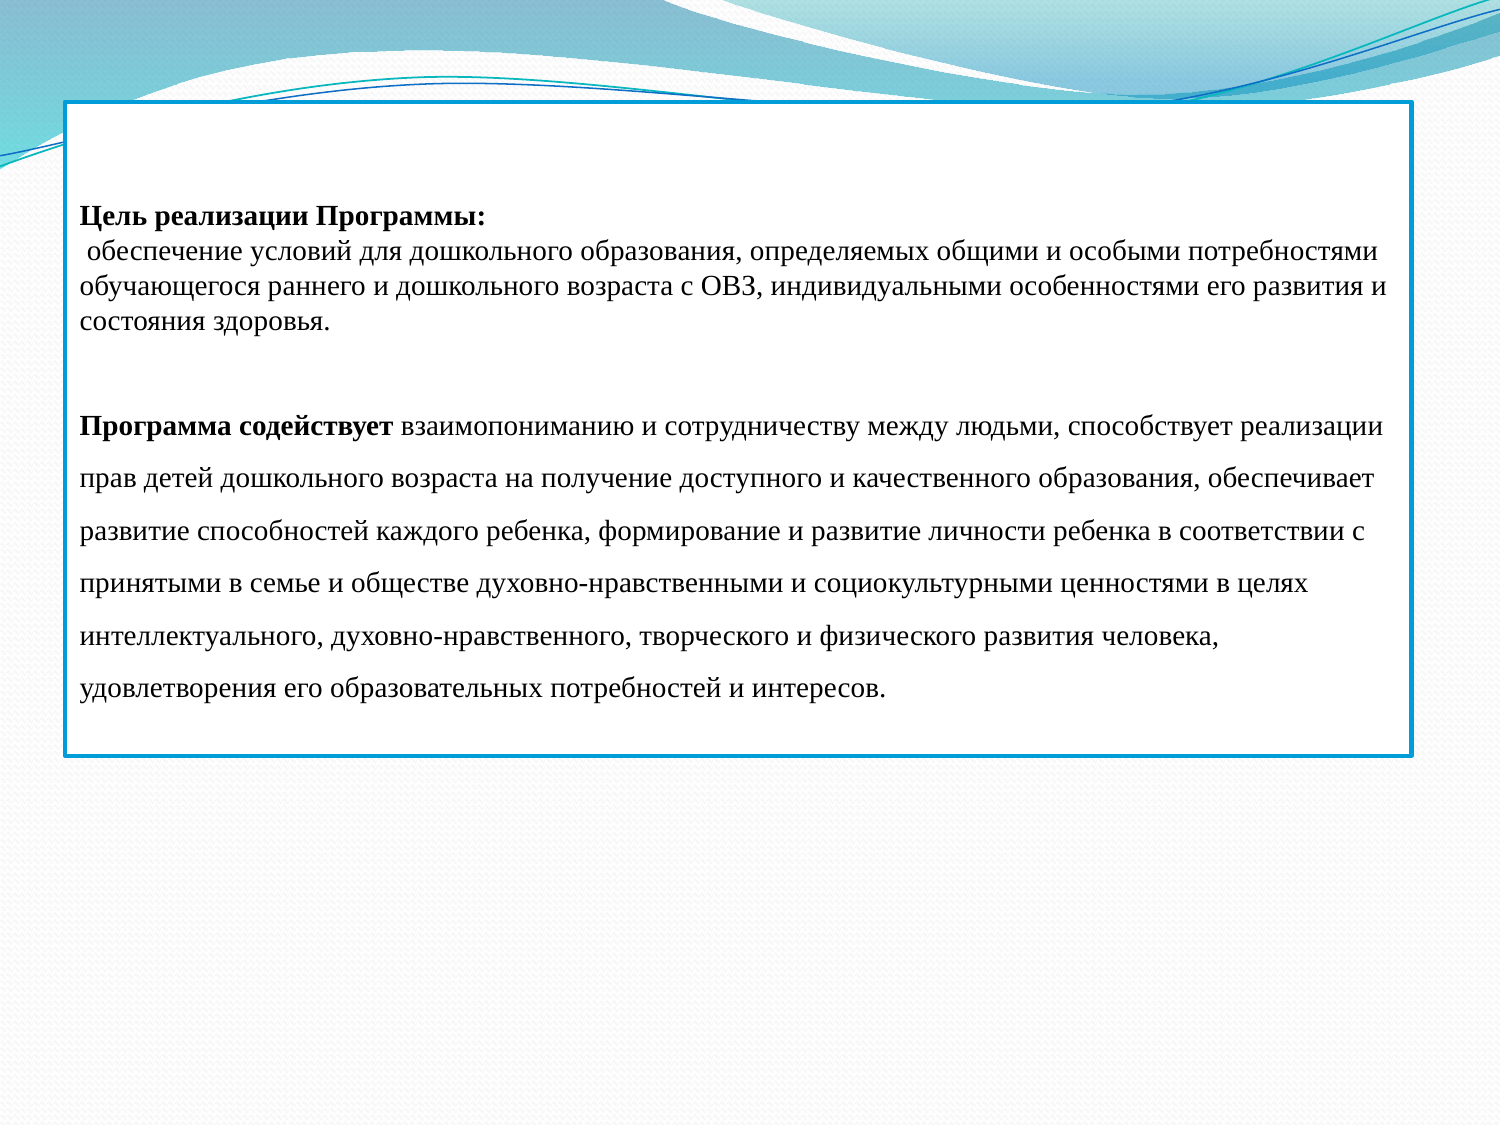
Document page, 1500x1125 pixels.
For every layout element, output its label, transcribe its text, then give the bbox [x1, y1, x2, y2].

text_box Цель реализации Программы: обеспечение условий для дошкольного образования, определяемых общими и особыми потребностями обучающегося раннего и дошкольного возраста с ОВЗ, индивидуальными особенностями его развития и состояния здоровья. Программа содействует взаимопониманию и сотрудничеству между людьми, способствует реализации прав детей дошкольного возраста на получение доступного и качественного образования, обеспечивает развитие способностей каждого ребенка, формирование и развитие личности ребенка в соответствии с принятыми в семье и обществе духовно-нравственными и социокультурными ценностями в целях интеллектуального, духовно-нравственного, творческого и физического развития человека, удовлетворения его образовательных потребностей и интересов. [63, 100, 1414, 758]
